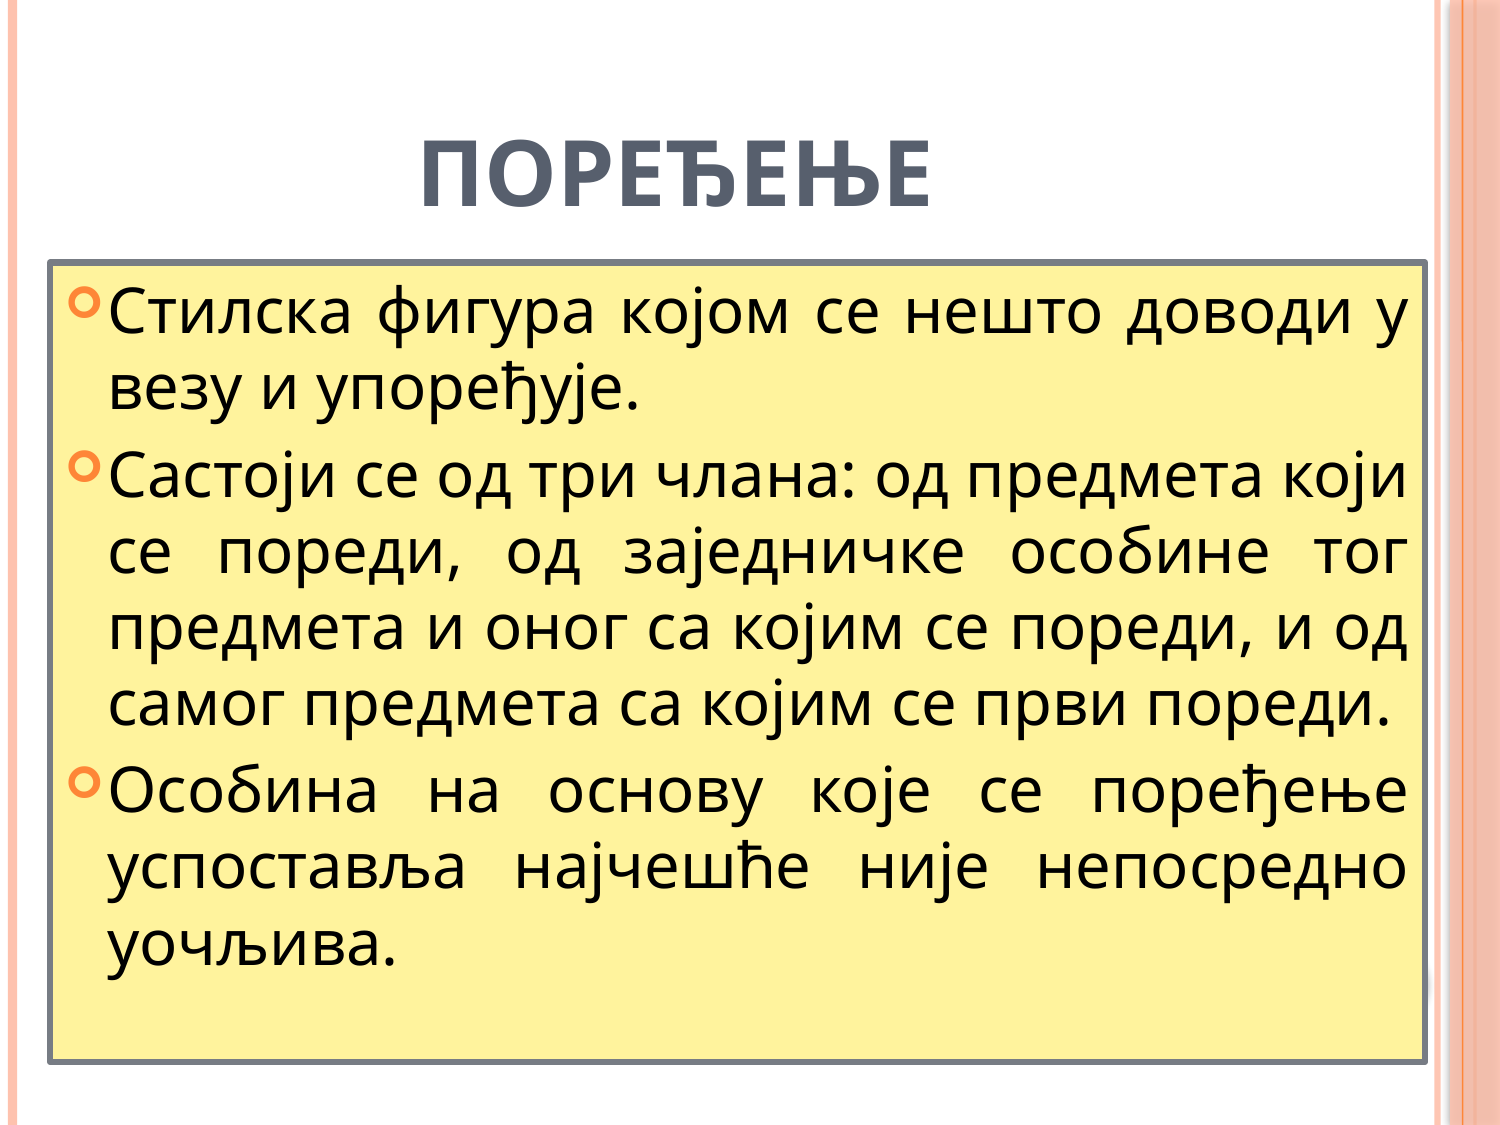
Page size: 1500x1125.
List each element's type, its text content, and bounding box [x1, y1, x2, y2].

list Стилска фигура којом се нешто доводи у везу и упоређује. Састоји се од три члана: од предмета који се пореди, од заједничке особине тог предмета и оног са којим се пореди, и од самог предмета са којим се први пореди. Особина на основу које се поређење успоставља најчешће није непосредно уочљива. [50, 262, 1425, 1062]
title Поређење [75, 45, 1300, 233]
